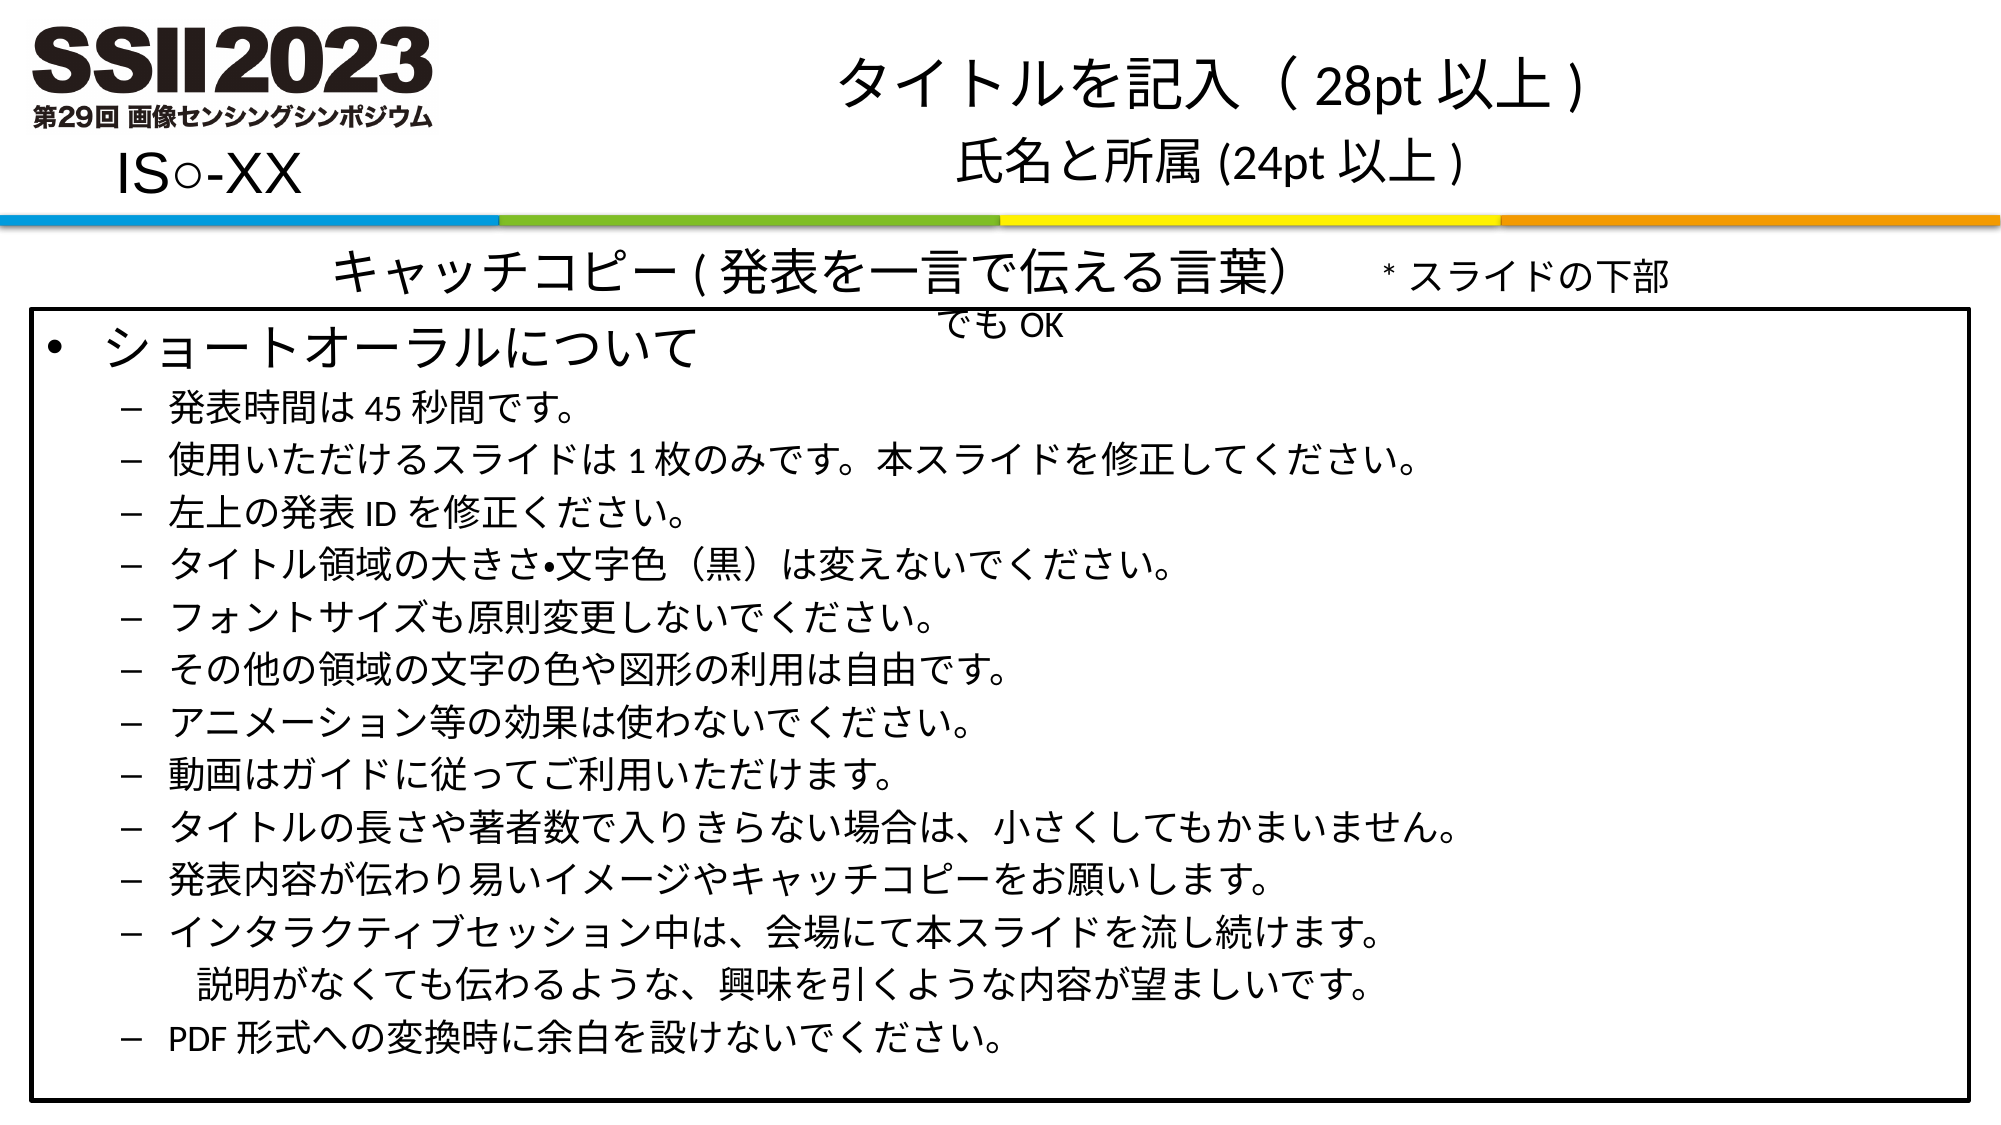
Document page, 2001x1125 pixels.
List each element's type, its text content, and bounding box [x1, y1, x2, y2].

text_box IS○-XX [100, 127, 342, 213]
text_box キャッチコピー(発表を一言で伝える言葉） *スライドの下部でもOK [312, 233, 1688, 308]
text_box ショートオーラルについて 発表時間は45秒間です。 使用いただけるスライドは1枚のみです。本スライドを修正してください。 左上の発表IDを修正ください。 タイトル領域の大きさ・文字色（黒）は変えないでください。 フォントサイズも原則変更しないでください。 その他の領域の文字の色や図形の利用は自由です。 アニメーション等の効果は使わないでください。 動画はガイドに従ってご利用いただけます。 タイトルの長さや著者数で入りきらない場合は、小さくしてもかまいません。 発表内容が伝わり易いイメージやキャッチコピーをお願いします。 インタラクティブセッション中は、会場にて本スライドを流し続けます。 説明がなくても伝わるような、興味を引くような内容が望ましいです。 PDF形式への変換時に余白を設けないでください。 [31, 308, 1969, 1101]
title タイトルを記入（28pt以上) 氏名と所属(24pt以上) [450, 24, 1969, 216]
picture [26, 19, 439, 135]
